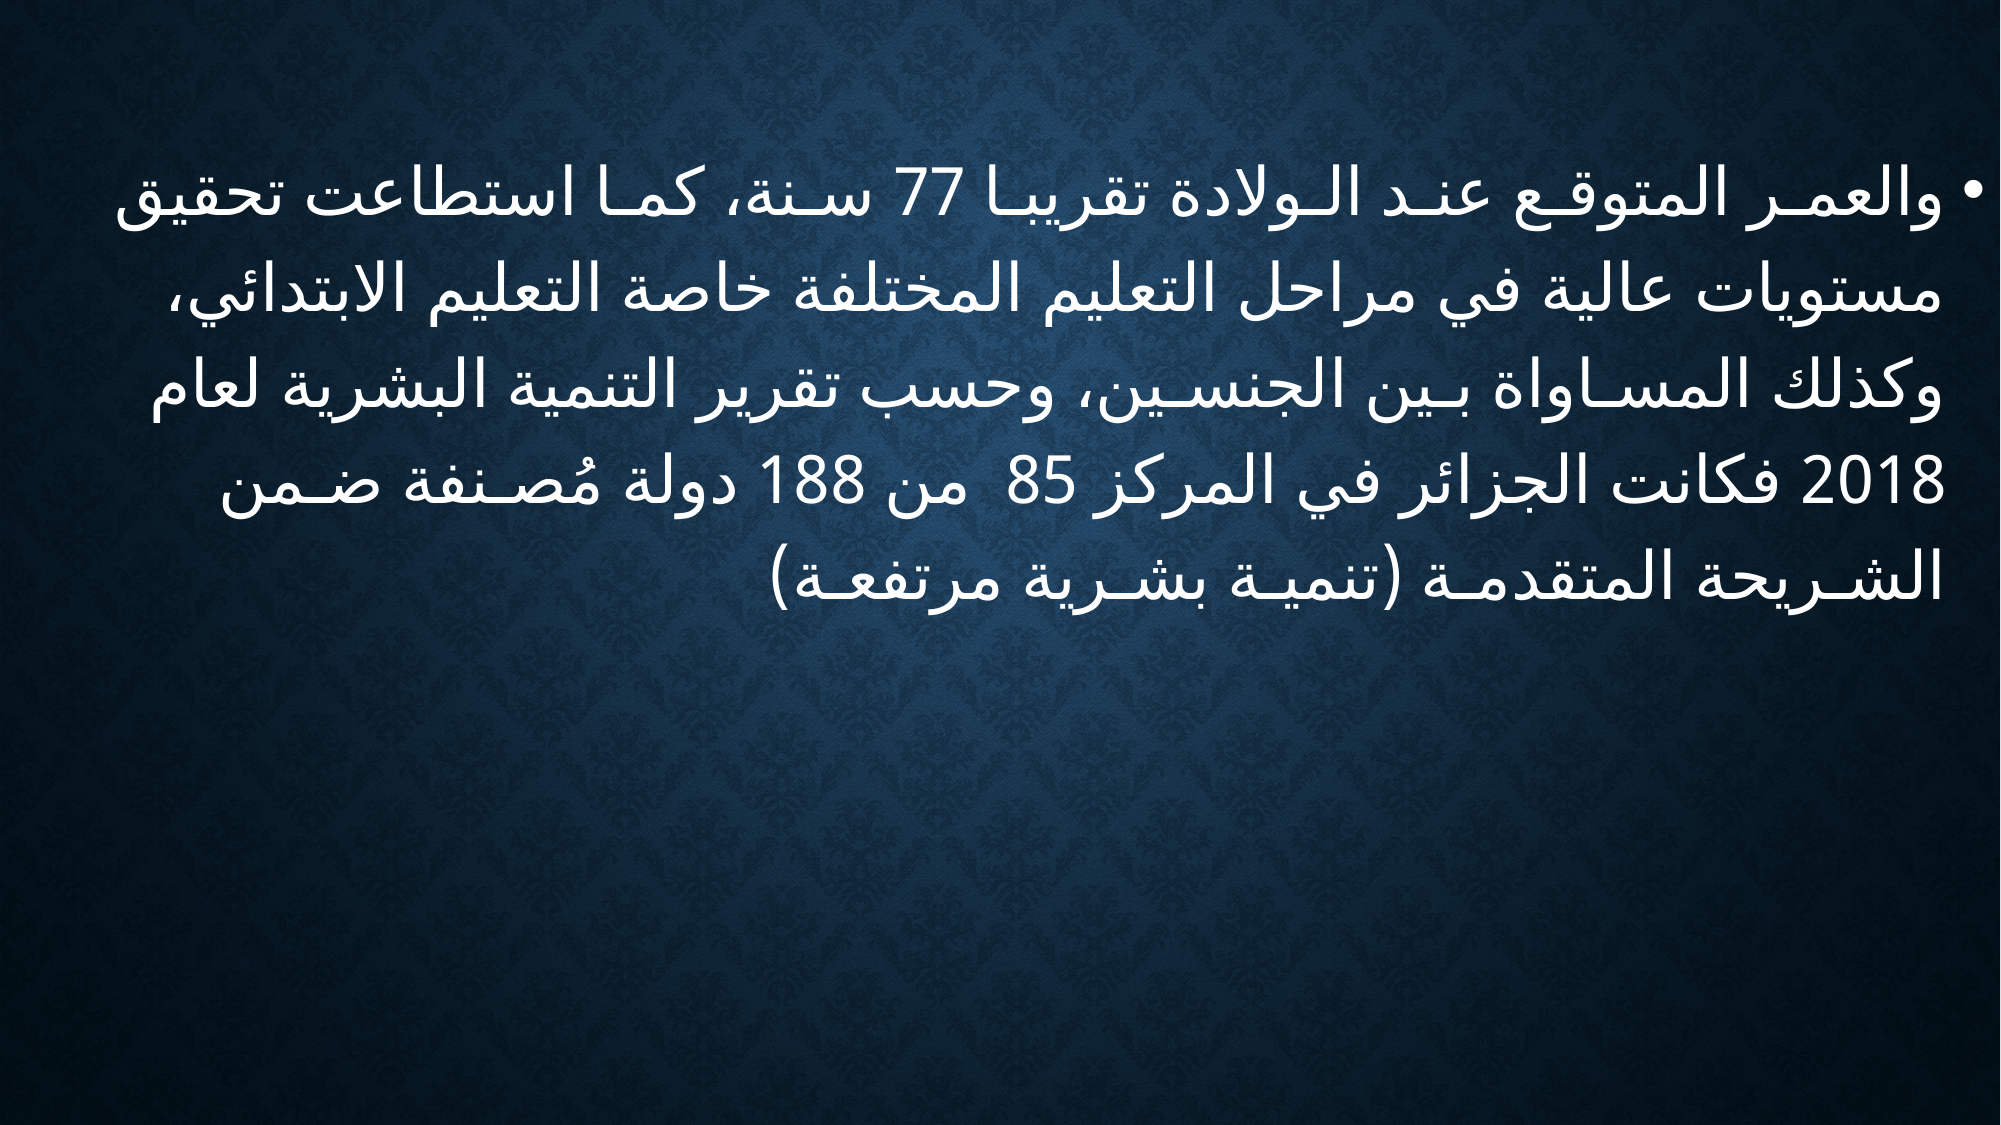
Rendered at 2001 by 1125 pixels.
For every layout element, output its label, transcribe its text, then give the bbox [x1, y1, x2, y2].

list والعمـر المتوقـع عنـد الـولادة تقريبـا 77 سـنة، كمـا استطاعت تحقيق مستويات عالية في مراحل التعليم المختلفة خاصة التعليم الابتدائي، وكذلك المسـاواة بـين الجنسـين، وحسب تقرير التنمية البشرية لعام 2018 فكانت الجزائر في المركز 85 من 188 دولة مُصـنفة ضـمن الشـريحة المتقدمـة (تنميـة بشـرية مرتفعـة) [0, 125, 2000, 950]
